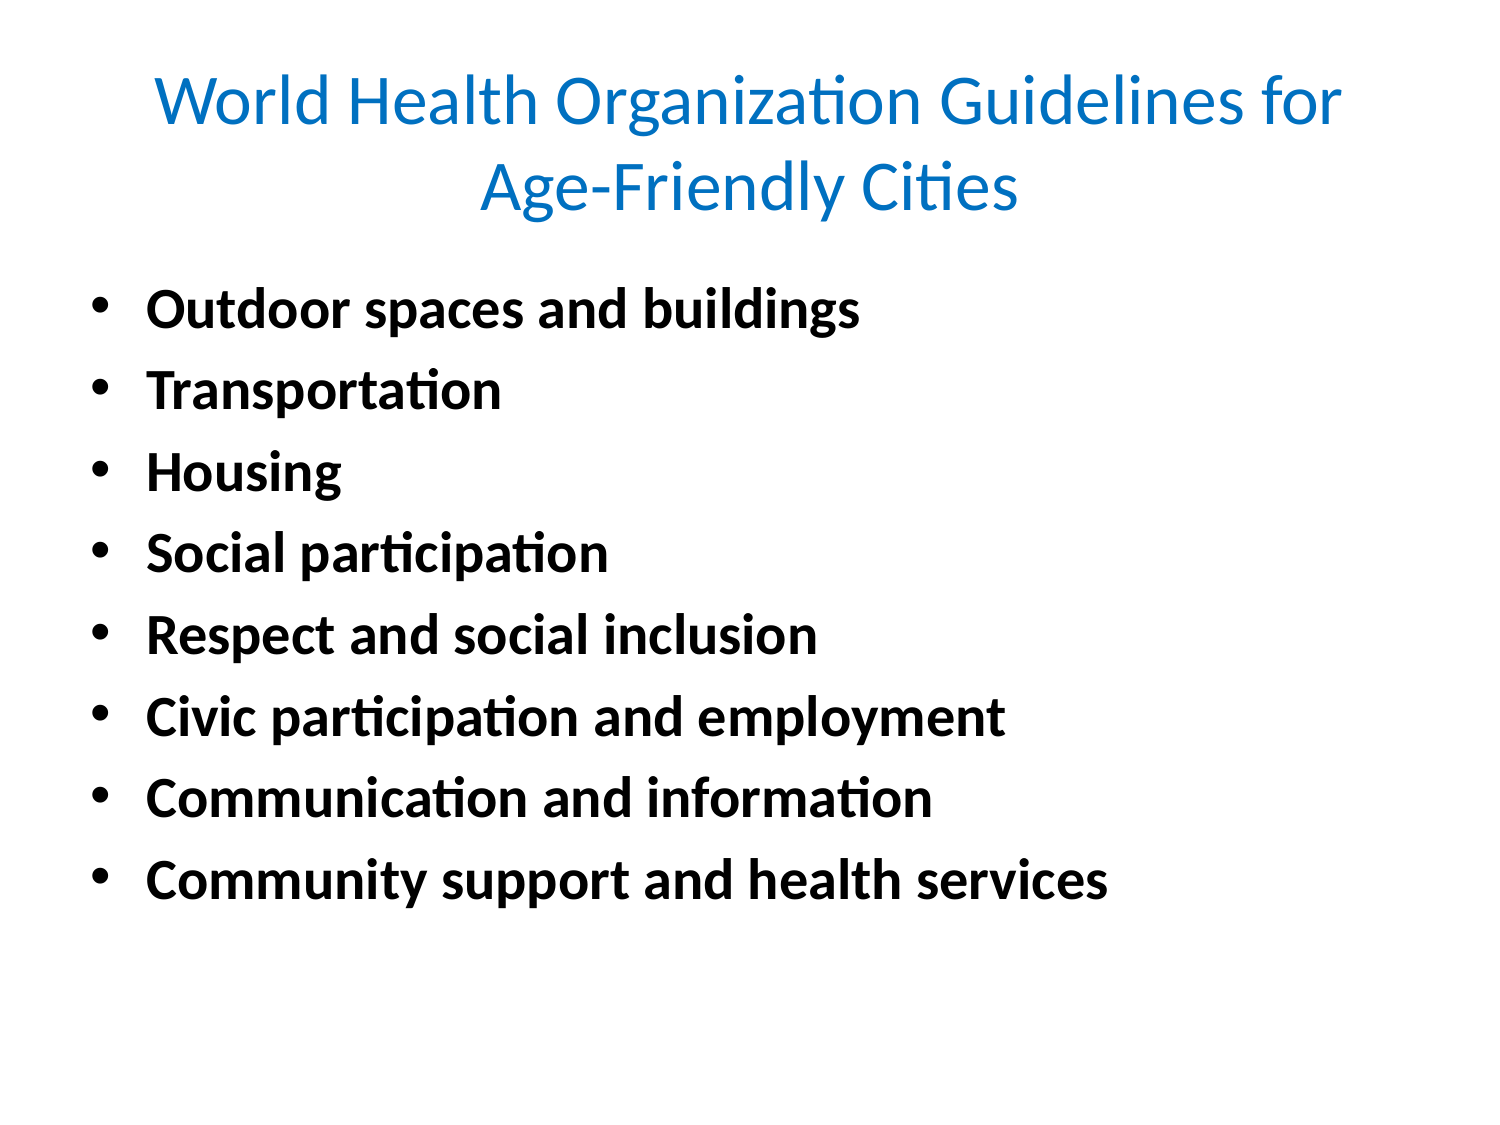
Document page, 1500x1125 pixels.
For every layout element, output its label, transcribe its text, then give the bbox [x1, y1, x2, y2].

title World Health Organization Guidelines for Age-Friendly Cities [75, 45, 1425, 233]
list Outdoor spaces and buildings Transportation Housing Social participation Respect and social inclusion Civic participation and employment Communication and information Community support and health services [75, 262, 1425, 1005]
